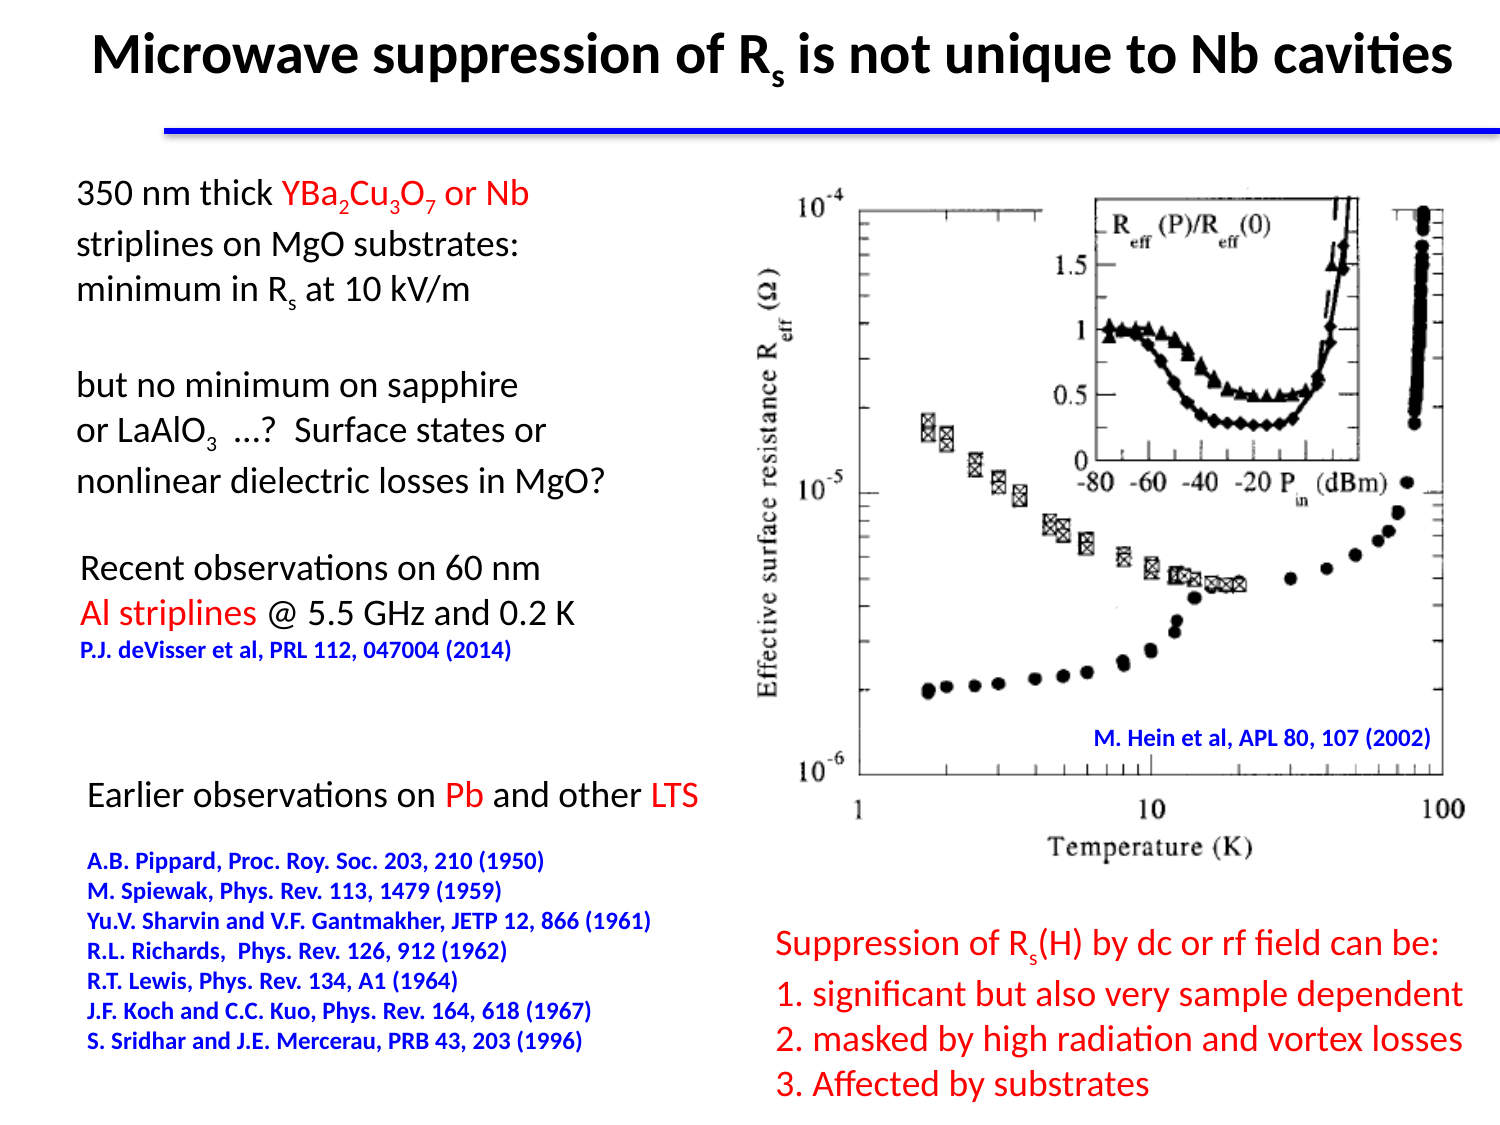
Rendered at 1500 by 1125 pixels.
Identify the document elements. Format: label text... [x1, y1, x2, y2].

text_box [65, 762, 1485, 1109]
title Microwave suppression of Rs is not unique to Nb cavities [26, 0, 1500, 149]
text_box 350 nm thick YBa2Cu3O7 or Nb striplines on MgO substrates: minimum in Rs at 10 kV/m but no minimum on sapphire or LaAlO3 …? Surface states or nonlinear dielectric losses in MgO? [61, 160, 731, 509]
text_box Recent observations on 60 nm Al striplines @ 5.5 GHz and 0.2 K P.J. deVisser et al, PRL 112, 047004 (2014) [65, 535, 599, 716]
picture [745, 180, 1471, 762]
